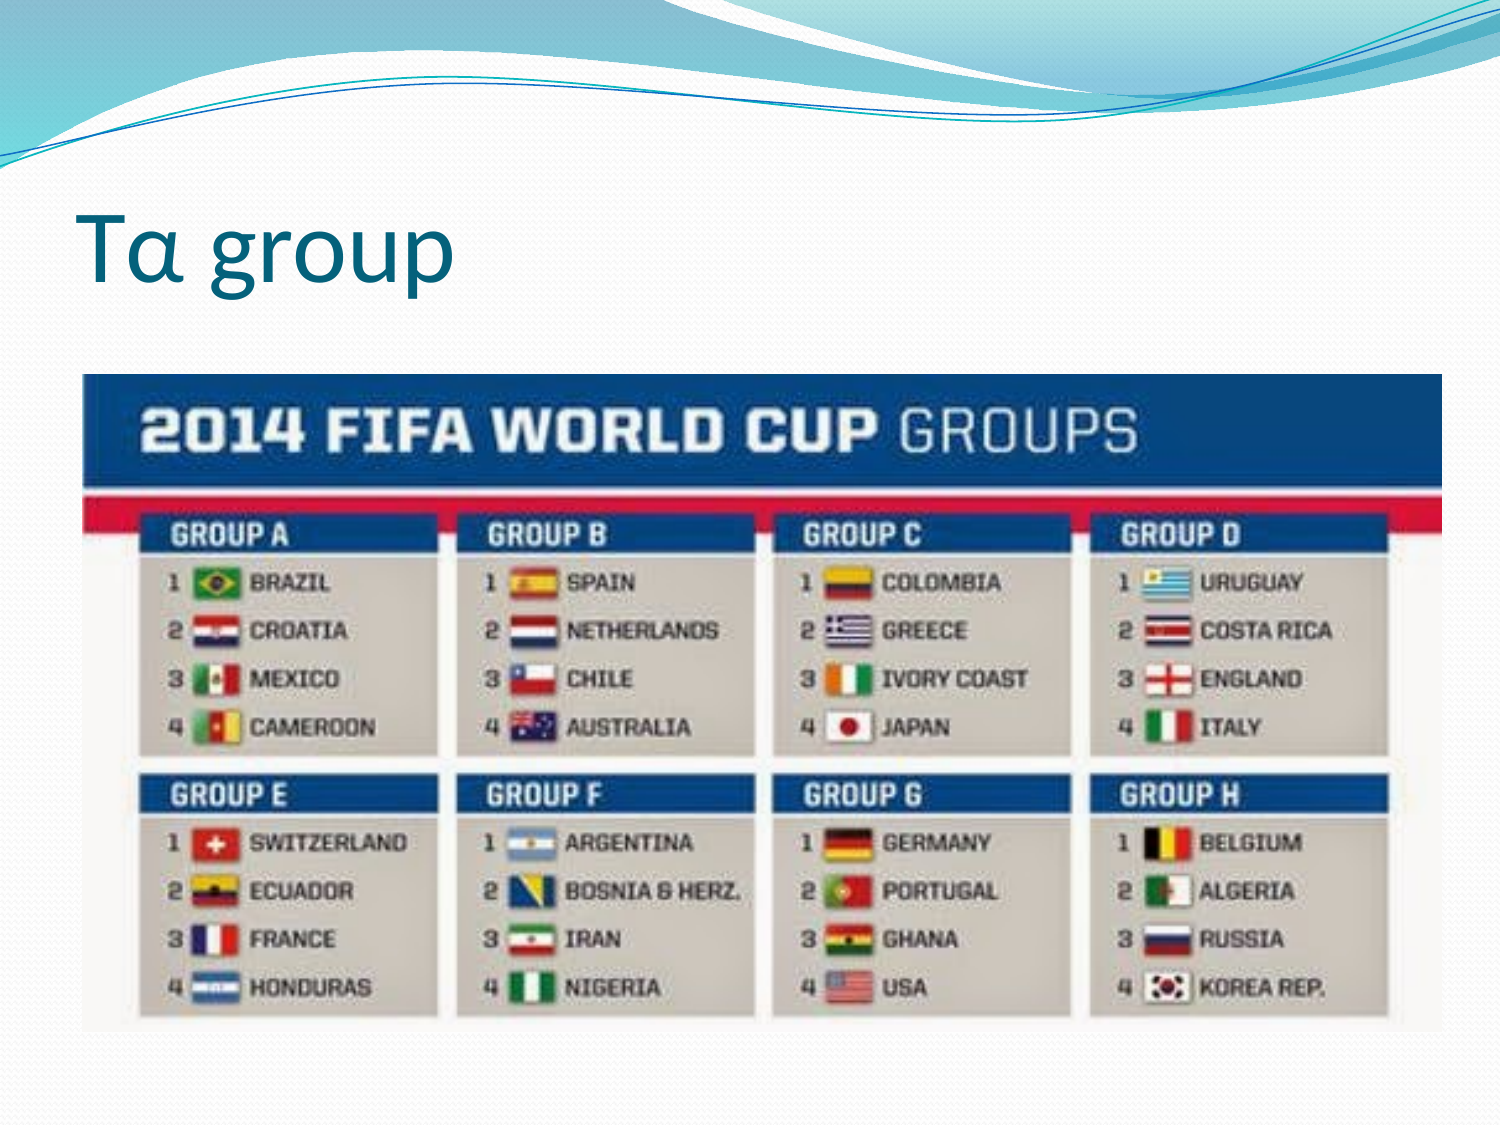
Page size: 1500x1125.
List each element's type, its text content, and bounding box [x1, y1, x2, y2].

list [81, 374, 1442, 1032]
title Τα group [75, 115, 1425, 303]
